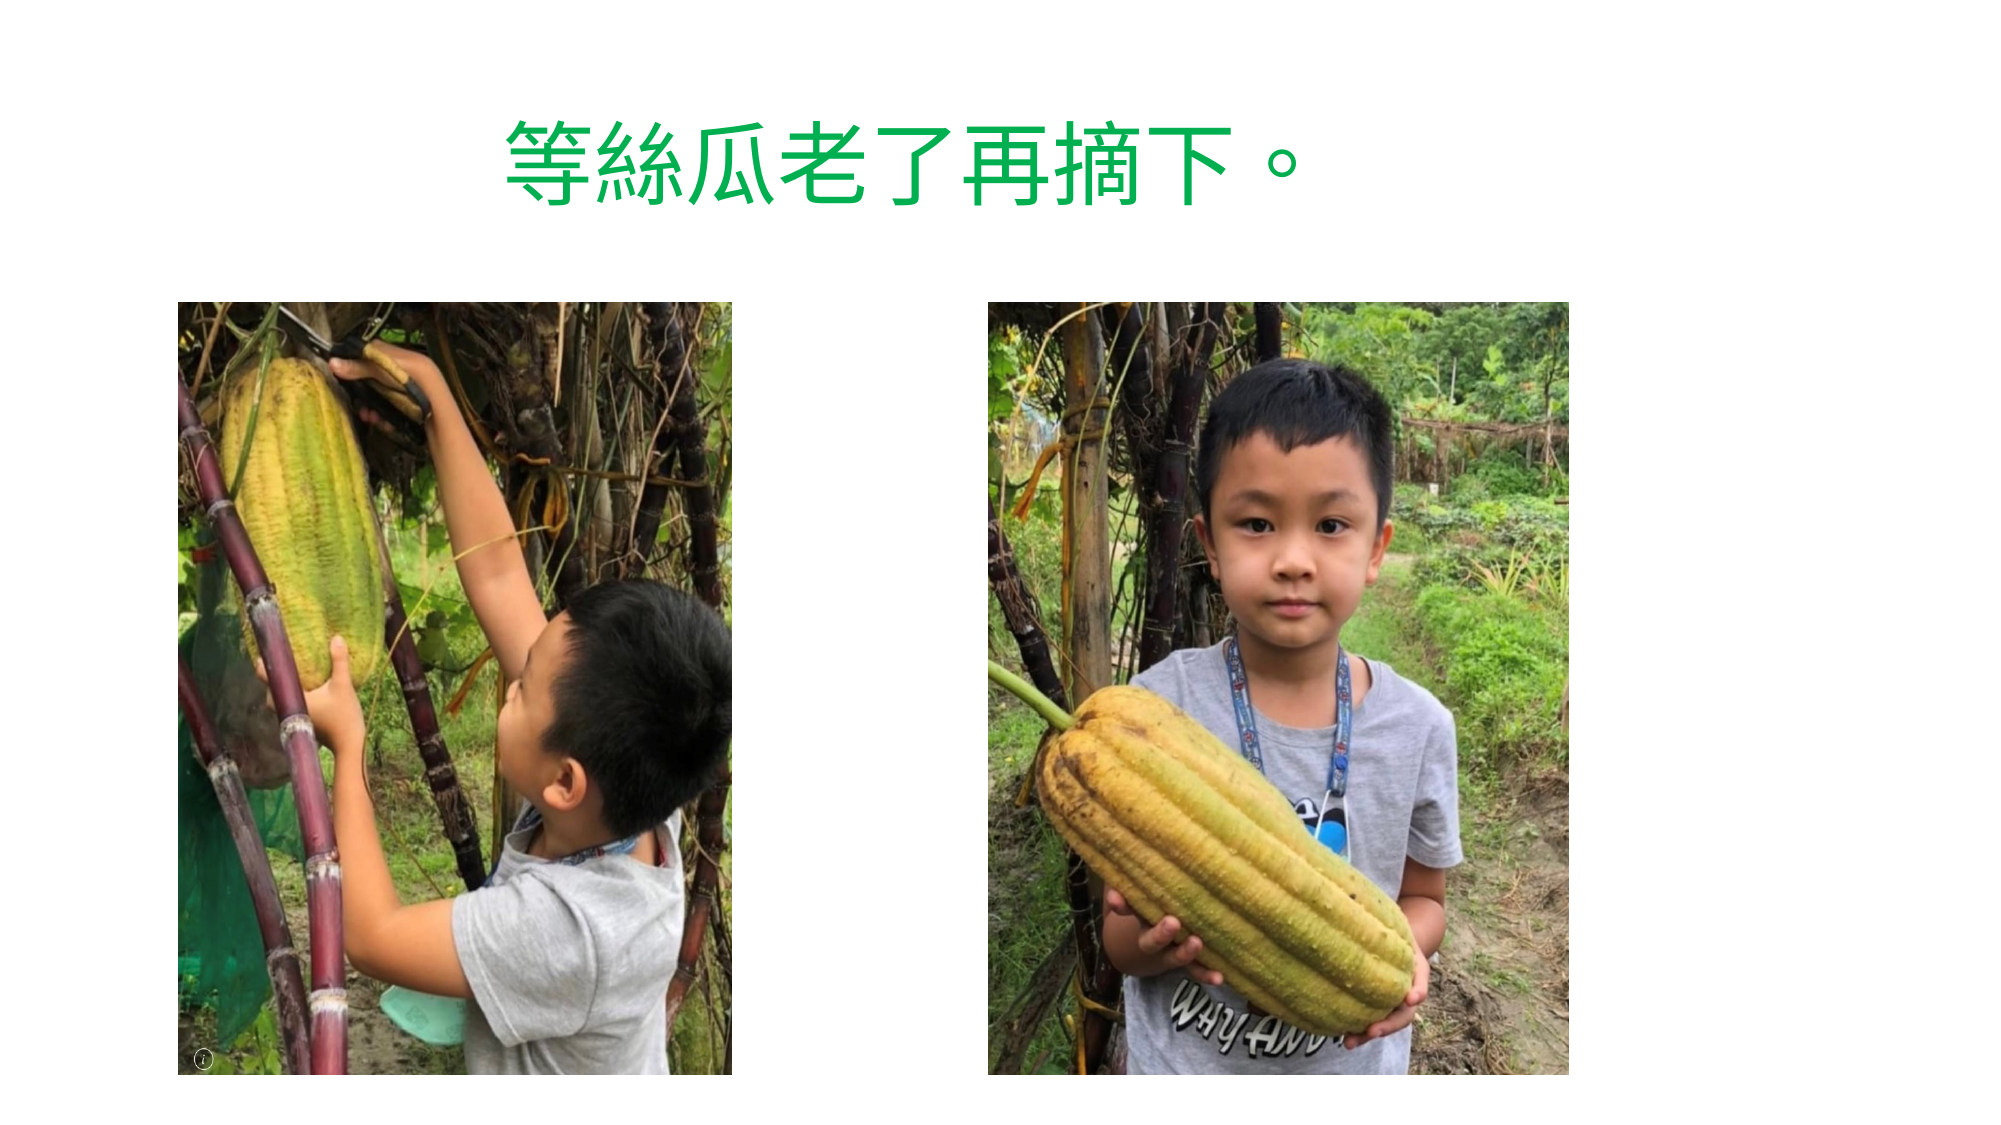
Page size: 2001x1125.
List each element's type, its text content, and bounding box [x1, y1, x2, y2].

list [988, 302, 1569, 1075]
title 等絲瓜老了再摘下。 [137, 59, 1863, 278]
picture [178, 302, 732, 1075]
